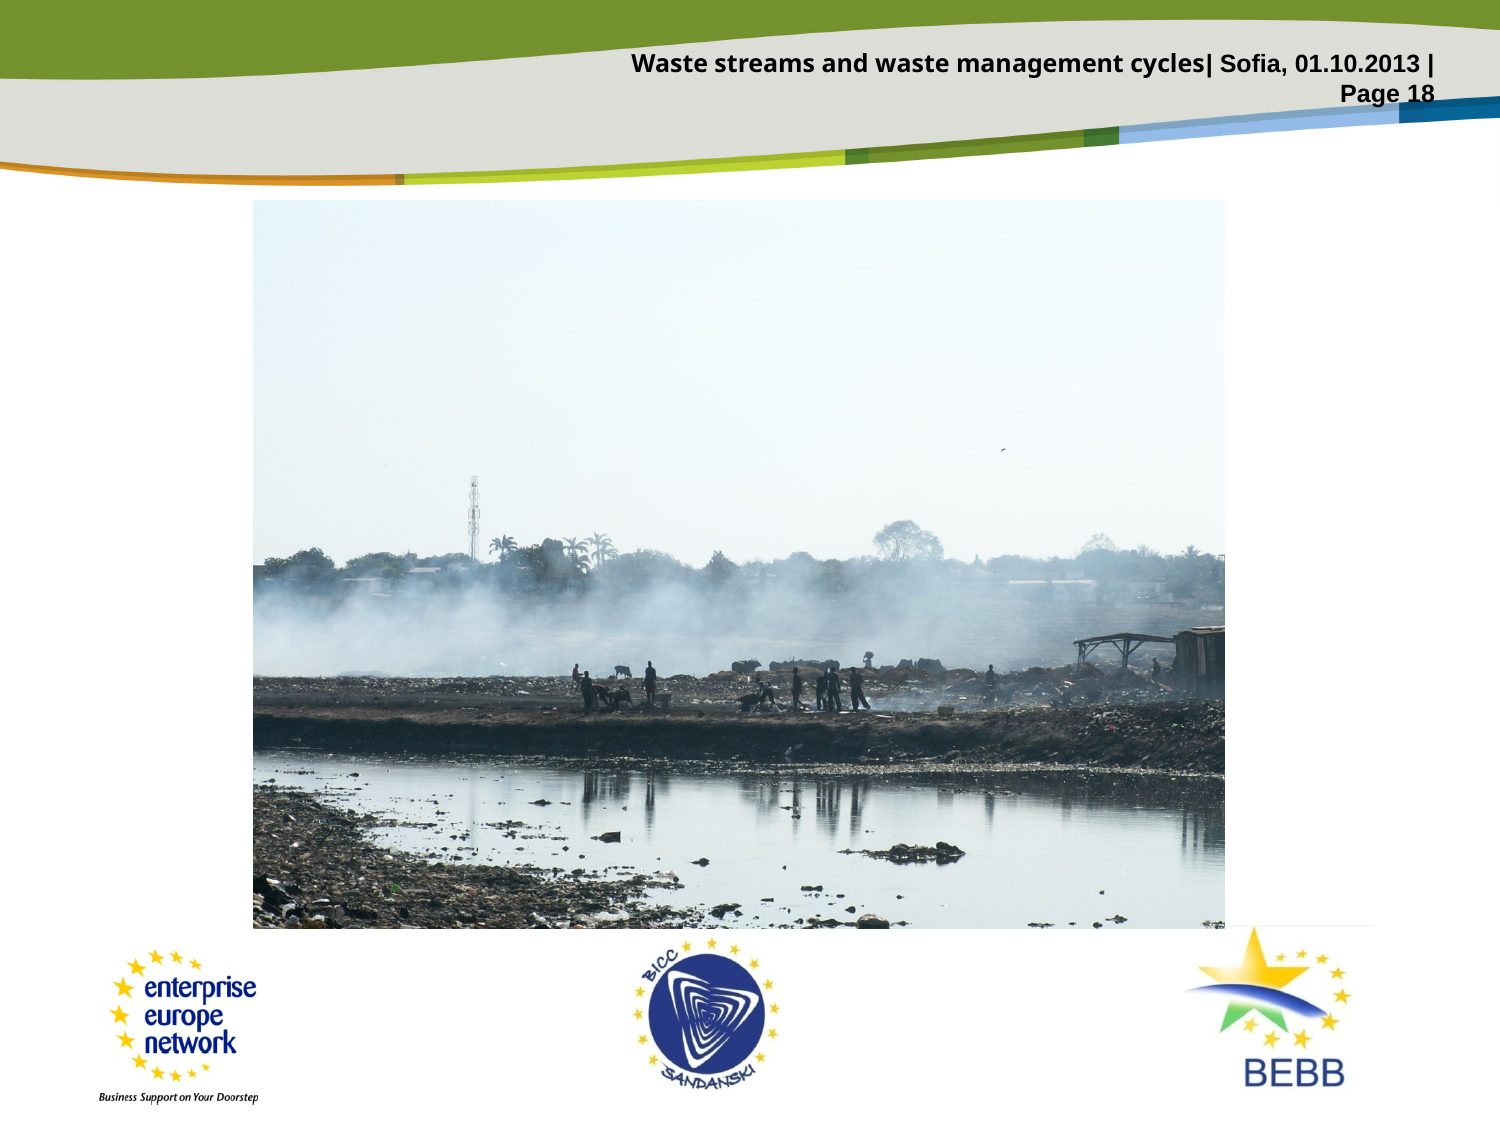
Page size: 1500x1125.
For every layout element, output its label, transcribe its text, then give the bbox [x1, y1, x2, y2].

picture [99, 948, 258, 1105]
picture [0, 0, 1500, 1092]
table_header Waste streams and waste management cycles| Sofia, 01.10.2013 | Page 18 [573, 43, 1435, 110]
picture [632, 937, 781, 1091]
